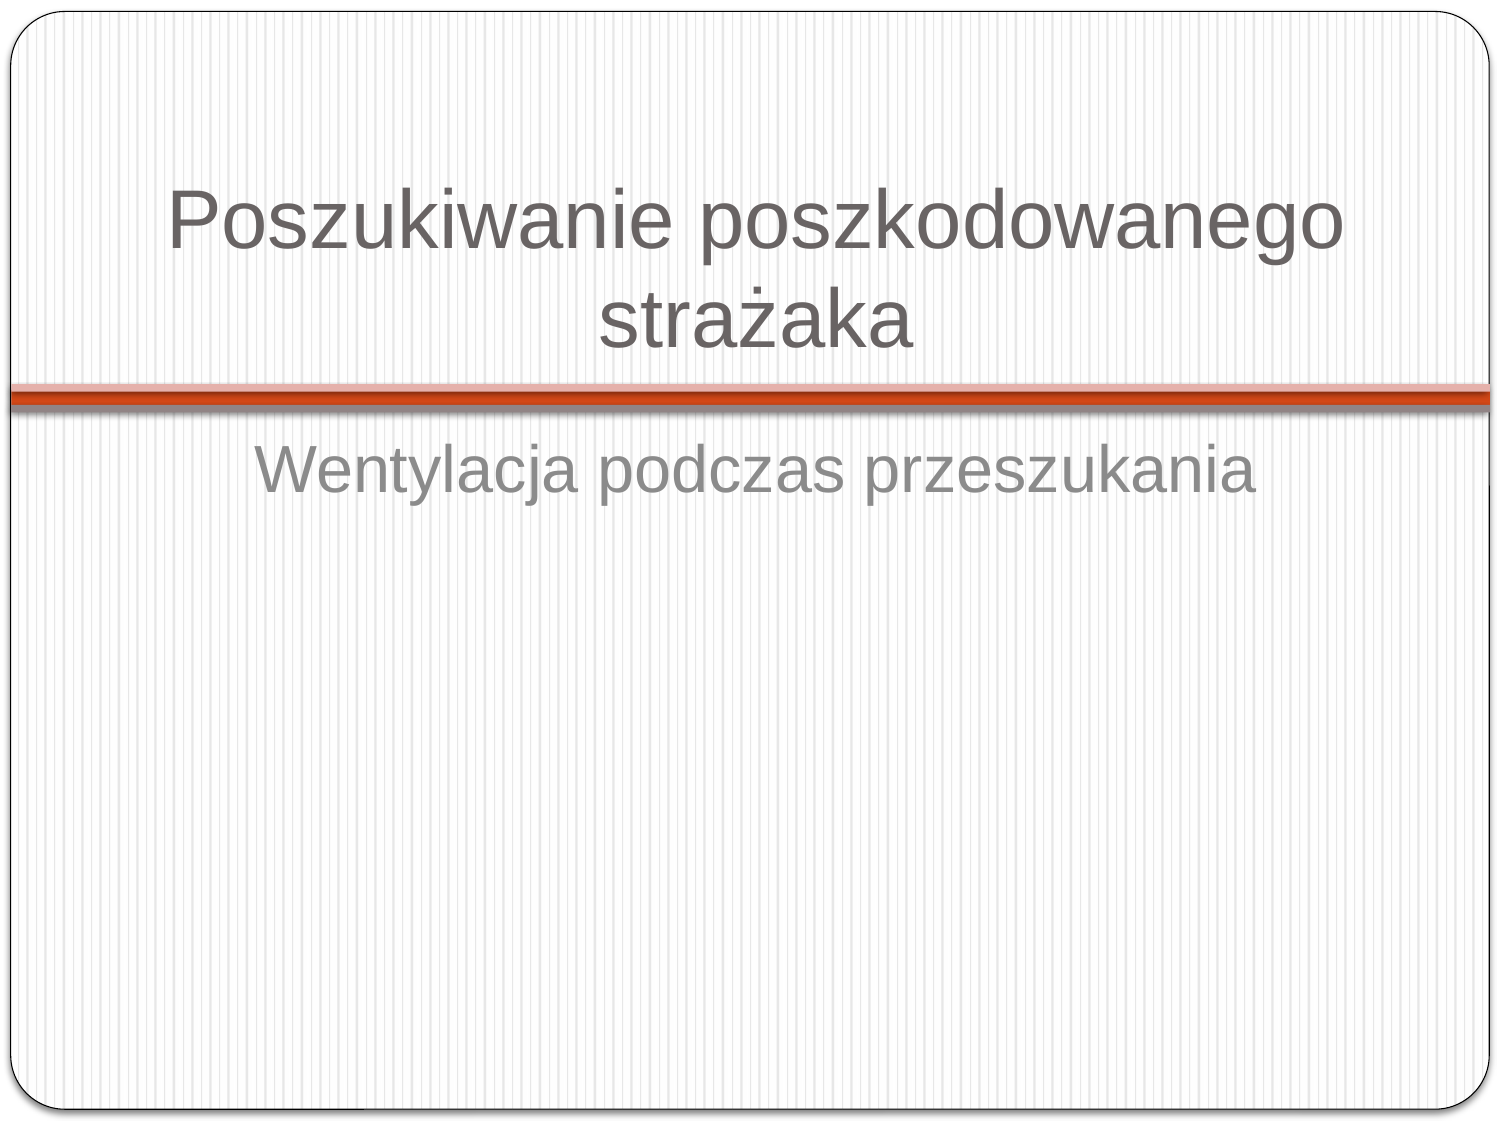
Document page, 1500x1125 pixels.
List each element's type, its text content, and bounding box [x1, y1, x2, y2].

list Wentylacja podczas przeszukania [118, 417, 1394, 638]
title Poszukiwanie poszkodowanego strażaka [118, 156, 1394, 380]
